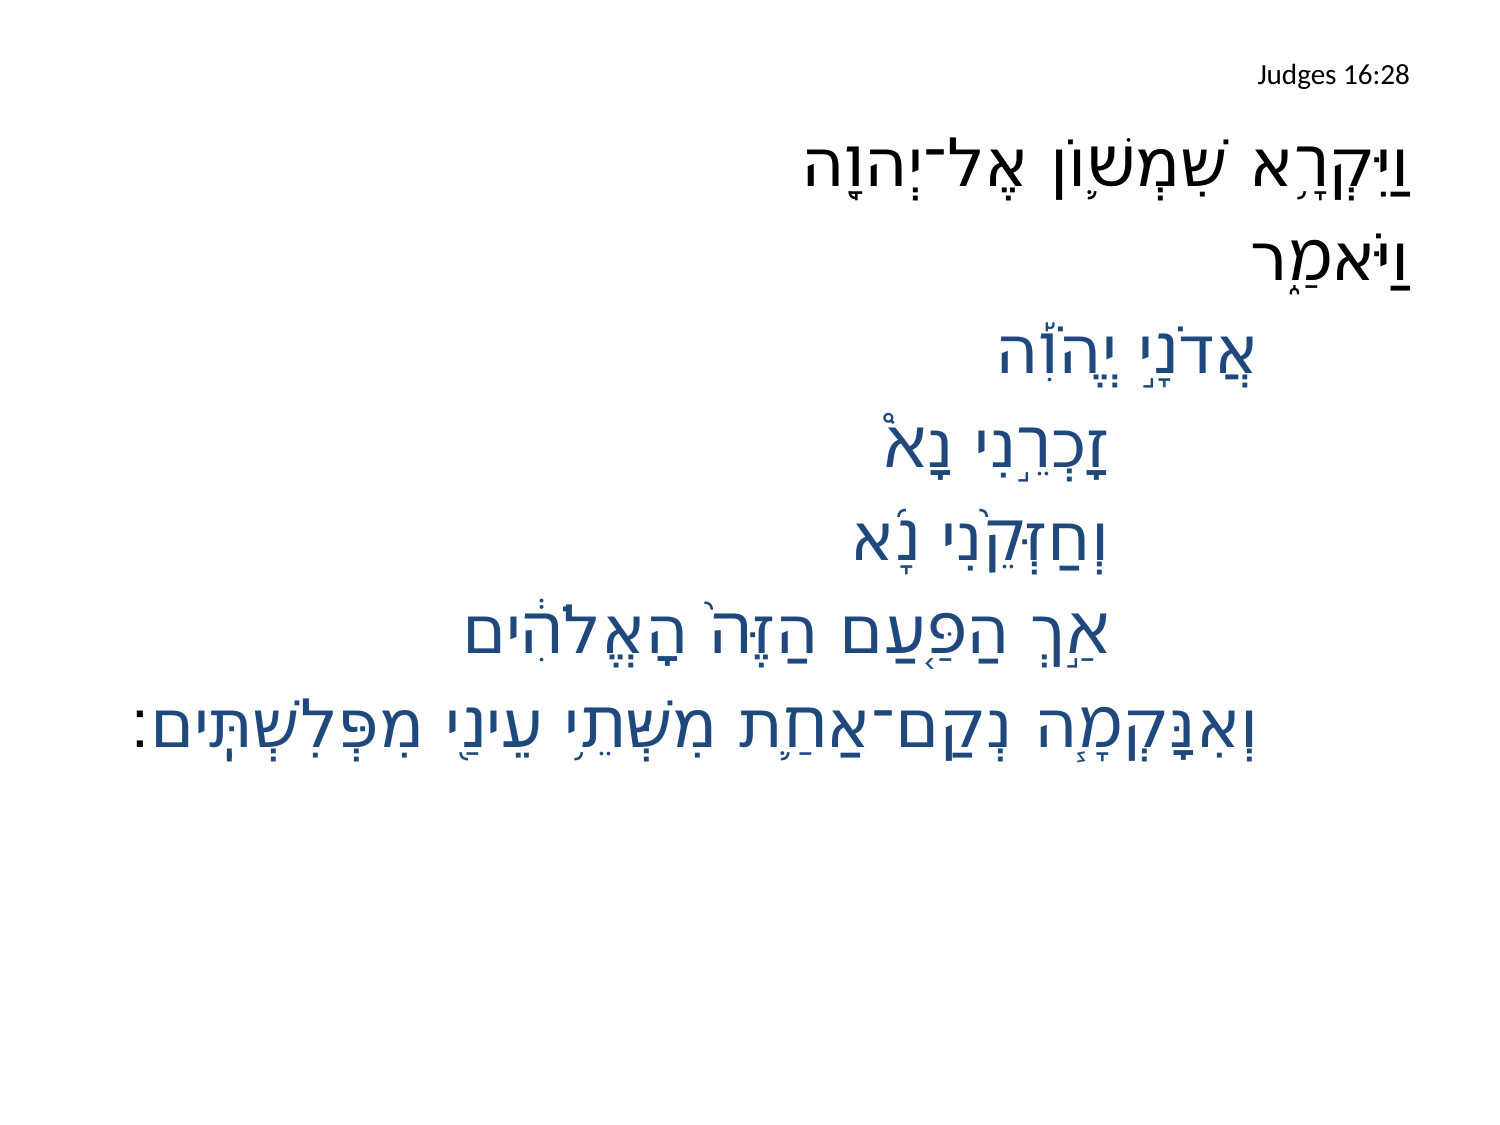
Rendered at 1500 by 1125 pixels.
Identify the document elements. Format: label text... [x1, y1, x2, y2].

list וַיִּקְרָ֥א שִׁמְשׁ֛וֹן אֶל־יְהוָ֖ה וַיֹּאמַ֑ר אֲדֹנָ֣י יֱהֹוִ֡ה זָכְרֵ֣נִי נָא֩ וְחַזְּקֵ֨נִי נָ֜א אַ֣ךְ הַפַּ֤עַם הַזֶּה֙ הָאֱלֹהִ֔ים וְאִנָּקְמָ֧ה נְקַם־אַחַ֛ת מִשְּׁתֵ֥י עֵינַ֖י מִפְּלִשְׁתִּֽים׃ [75, 112, 1425, 1005]
title Judges 16:28 [75, 45, 1425, 100]
